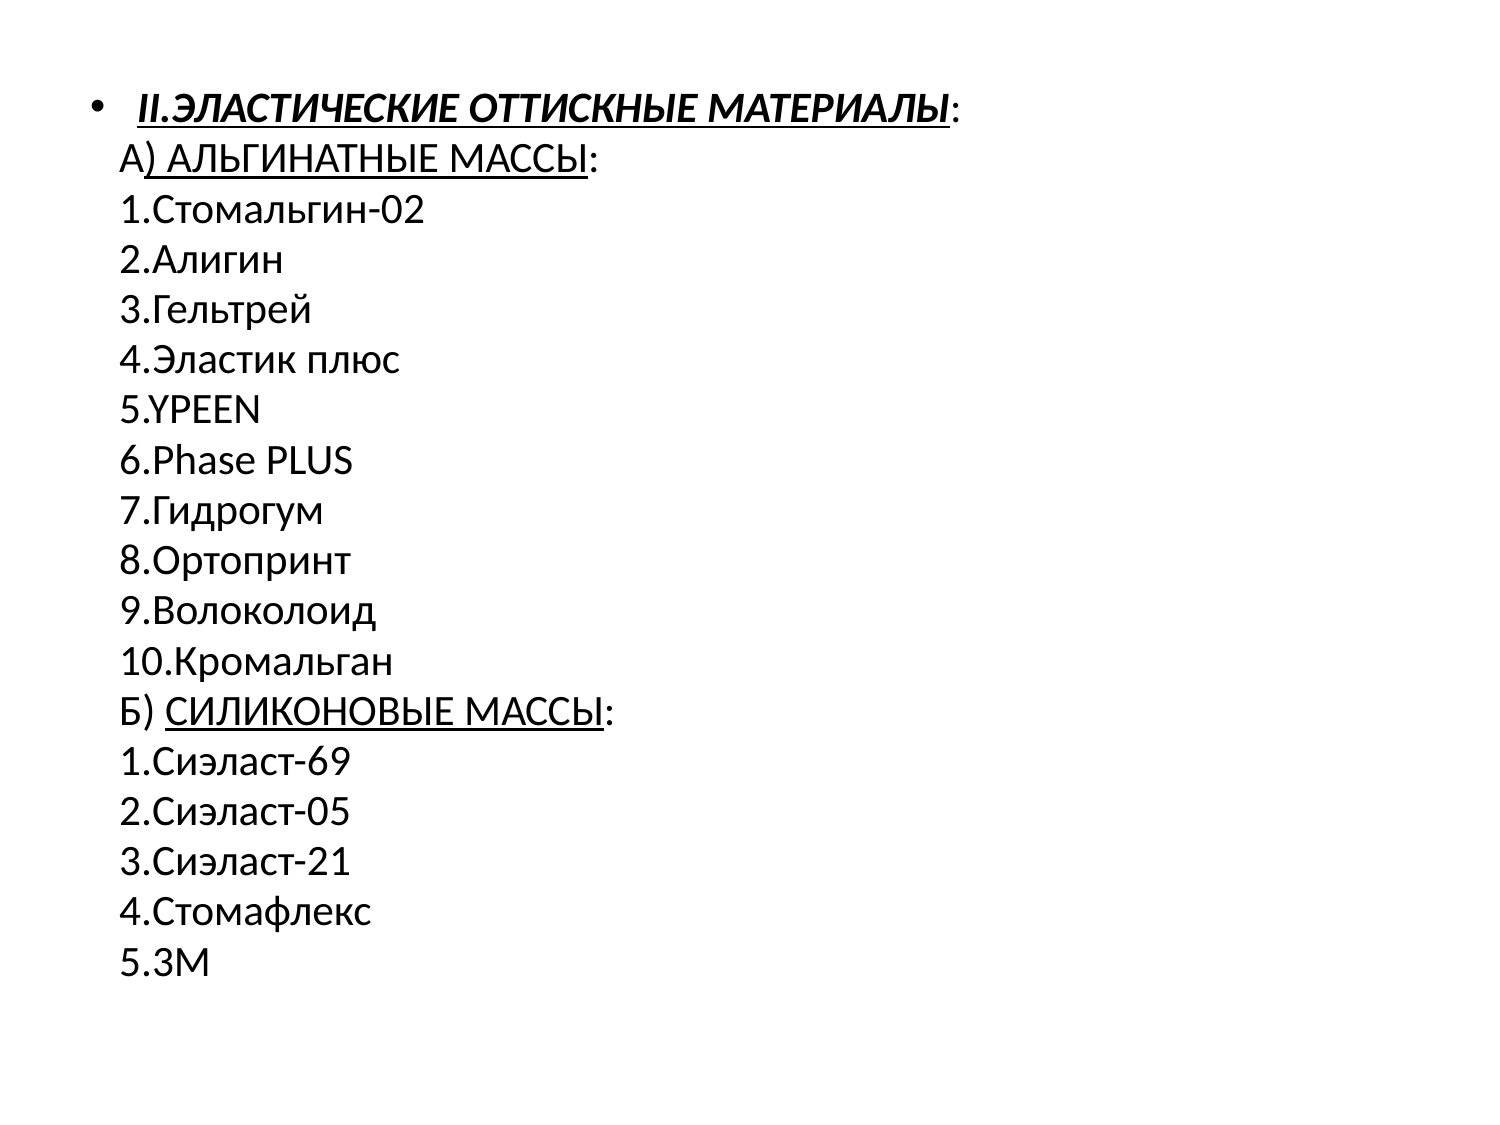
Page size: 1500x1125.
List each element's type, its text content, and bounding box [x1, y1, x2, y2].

list II.ЭЛАСТИЧЕСКИЕ ОТТИСКНЫЕ МАТЕРИАЛЫ: А) АЛЬГИНАТНЫЕ МАССЫ: 1.Стомальгин-02 2.Алигин 3.Гельтрей 4.Эластик плюс 5.YPEEN 6.Phase PLUS 7.Гидрогум 8.Ортопринт 9.Волоколоид 10.Кромальган Б) СИЛИКОНОВЫЕ МАССЫ: 1.Сиэласт-69 2.Сиэласт-05 3.Сиэласт-21 4.Стомафлекс 5.3М [74, 81, 1426, 1006]
